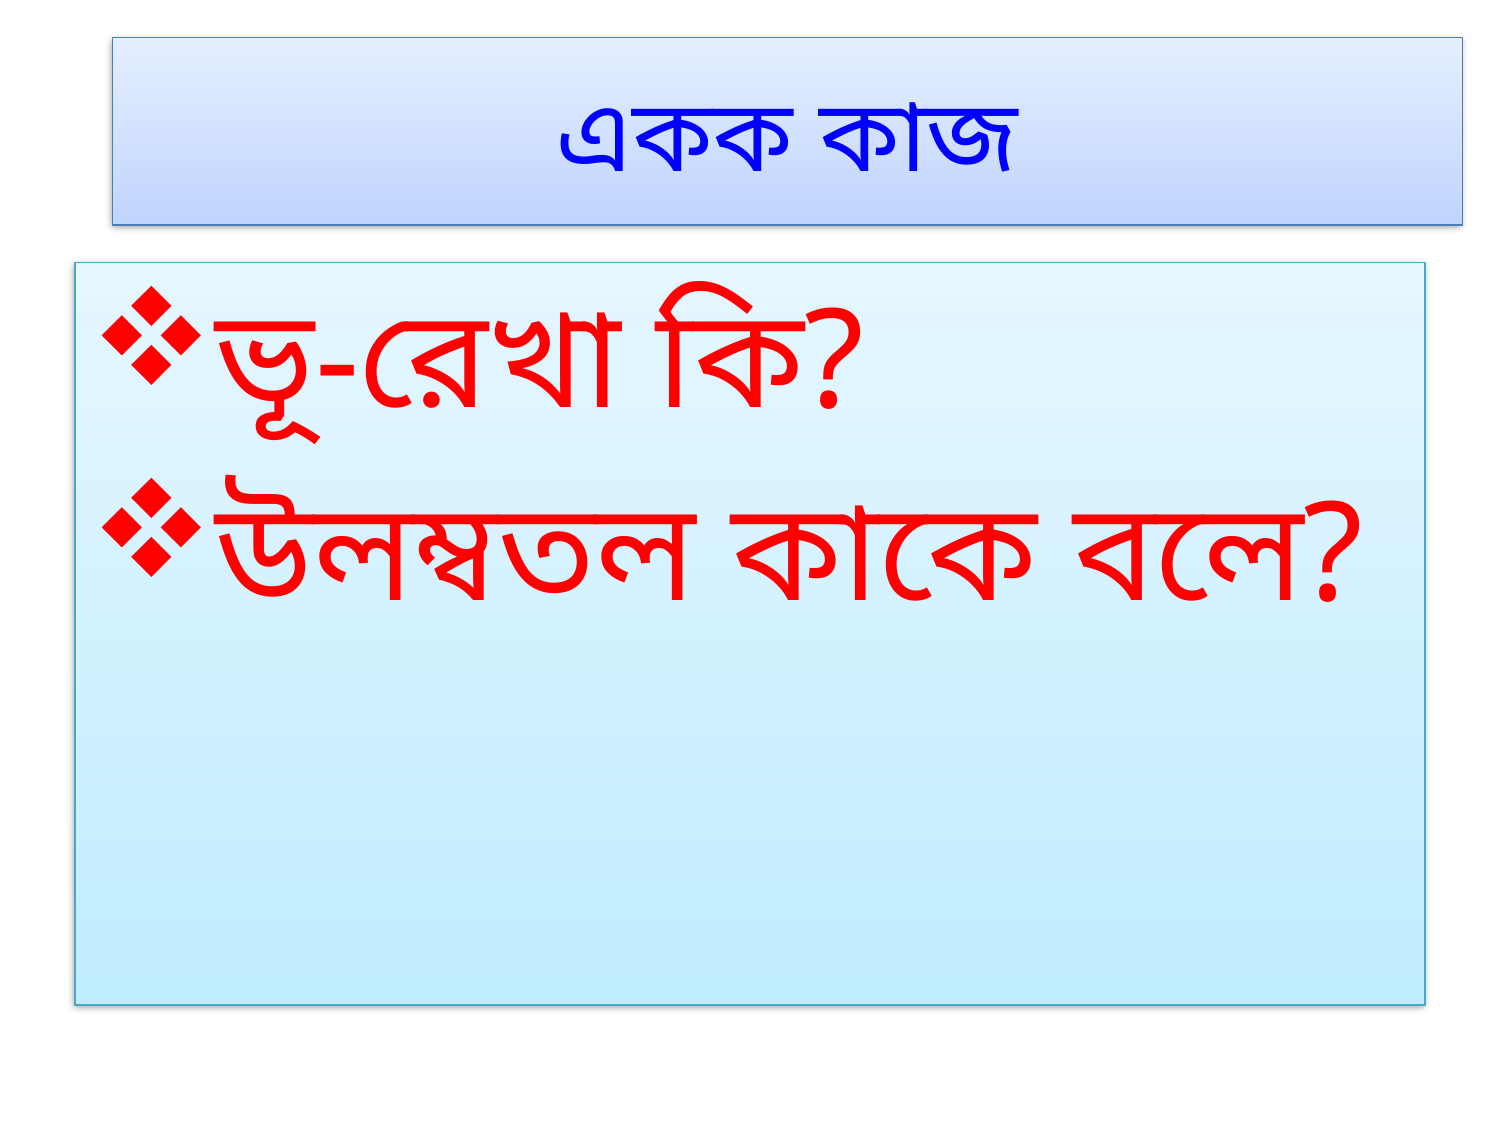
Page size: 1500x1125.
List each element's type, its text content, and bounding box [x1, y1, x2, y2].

list ভূ-রেখা কি? উলম্বতল কাকে বলে? [74, 262, 1426, 1006]
title একক কাজ [112, 37, 1463, 226]
